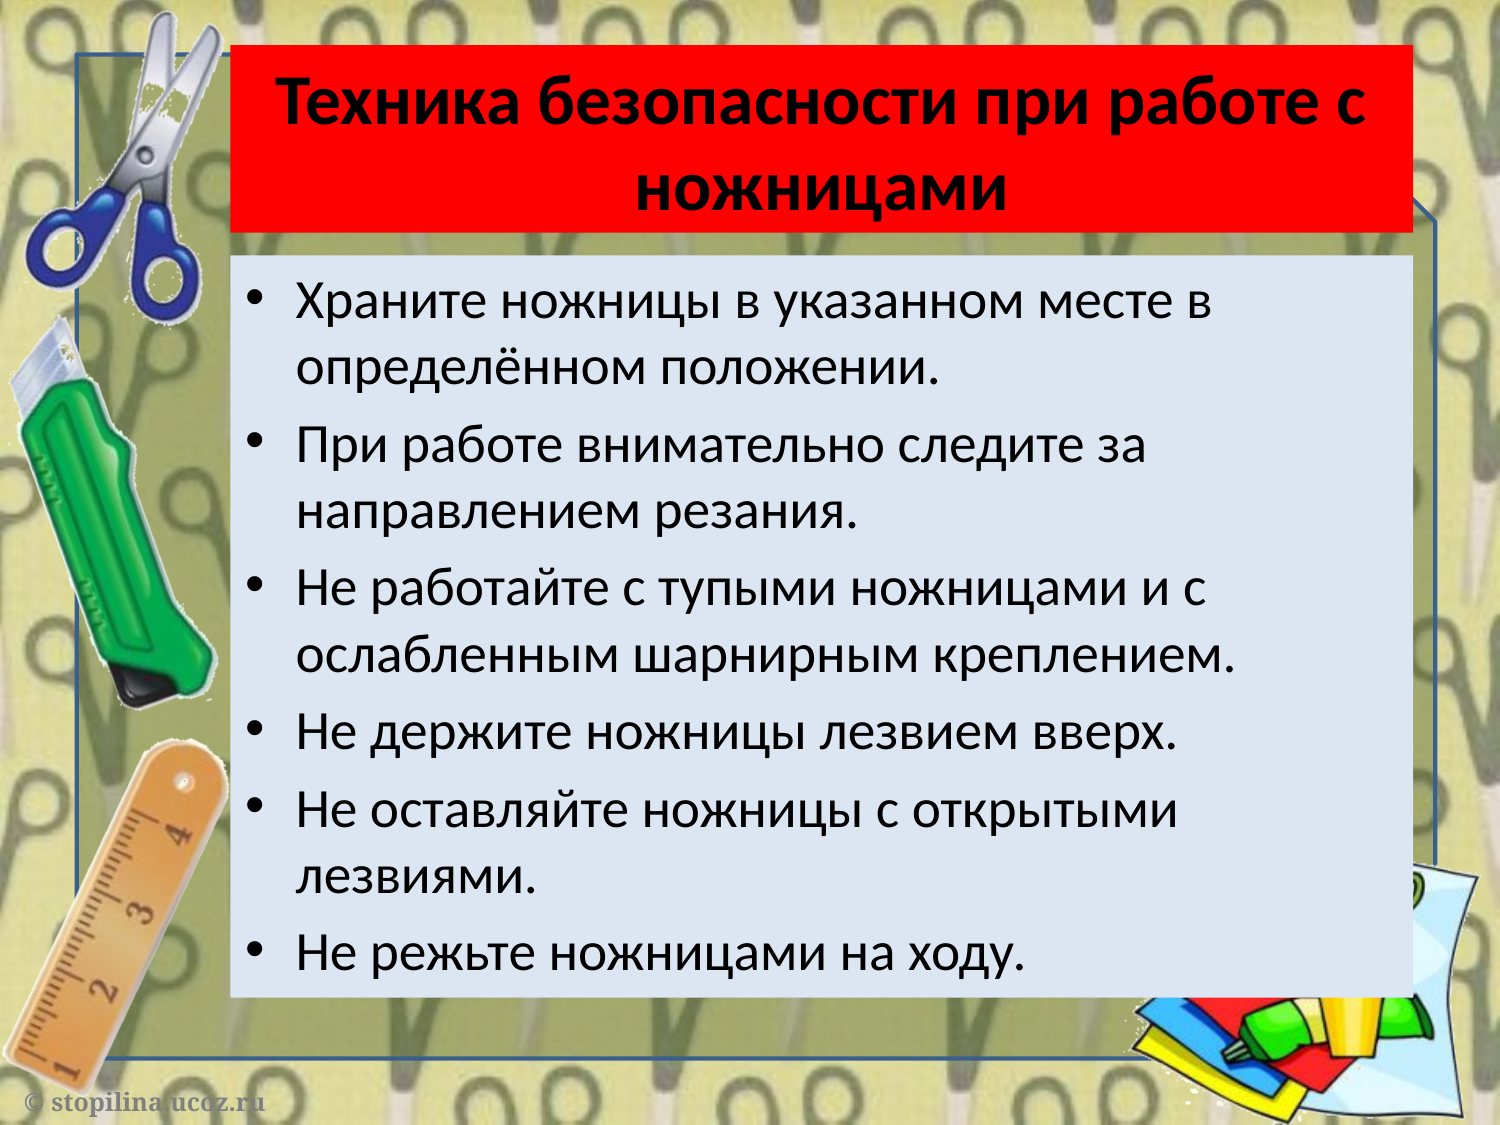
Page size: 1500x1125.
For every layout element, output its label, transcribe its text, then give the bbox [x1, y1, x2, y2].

title Техника безопасности при работе с ножницами [230, 45, 1414, 233]
picture [0, 0, 287, 1117]
picture [1111, 834, 1500, 1125]
list Храните ножницы в указанном месте в определённом положении. При работе внимательно следите за направлением резания. Не работайте с тупыми ножницами и с ослабленным шарнирным креплением. Не держите ножницы лезвием вверх. Не оставляйте ножницы с открытыми лезвиями. Не режьте ножницами на ходу. [230, 255, 1414, 998]
